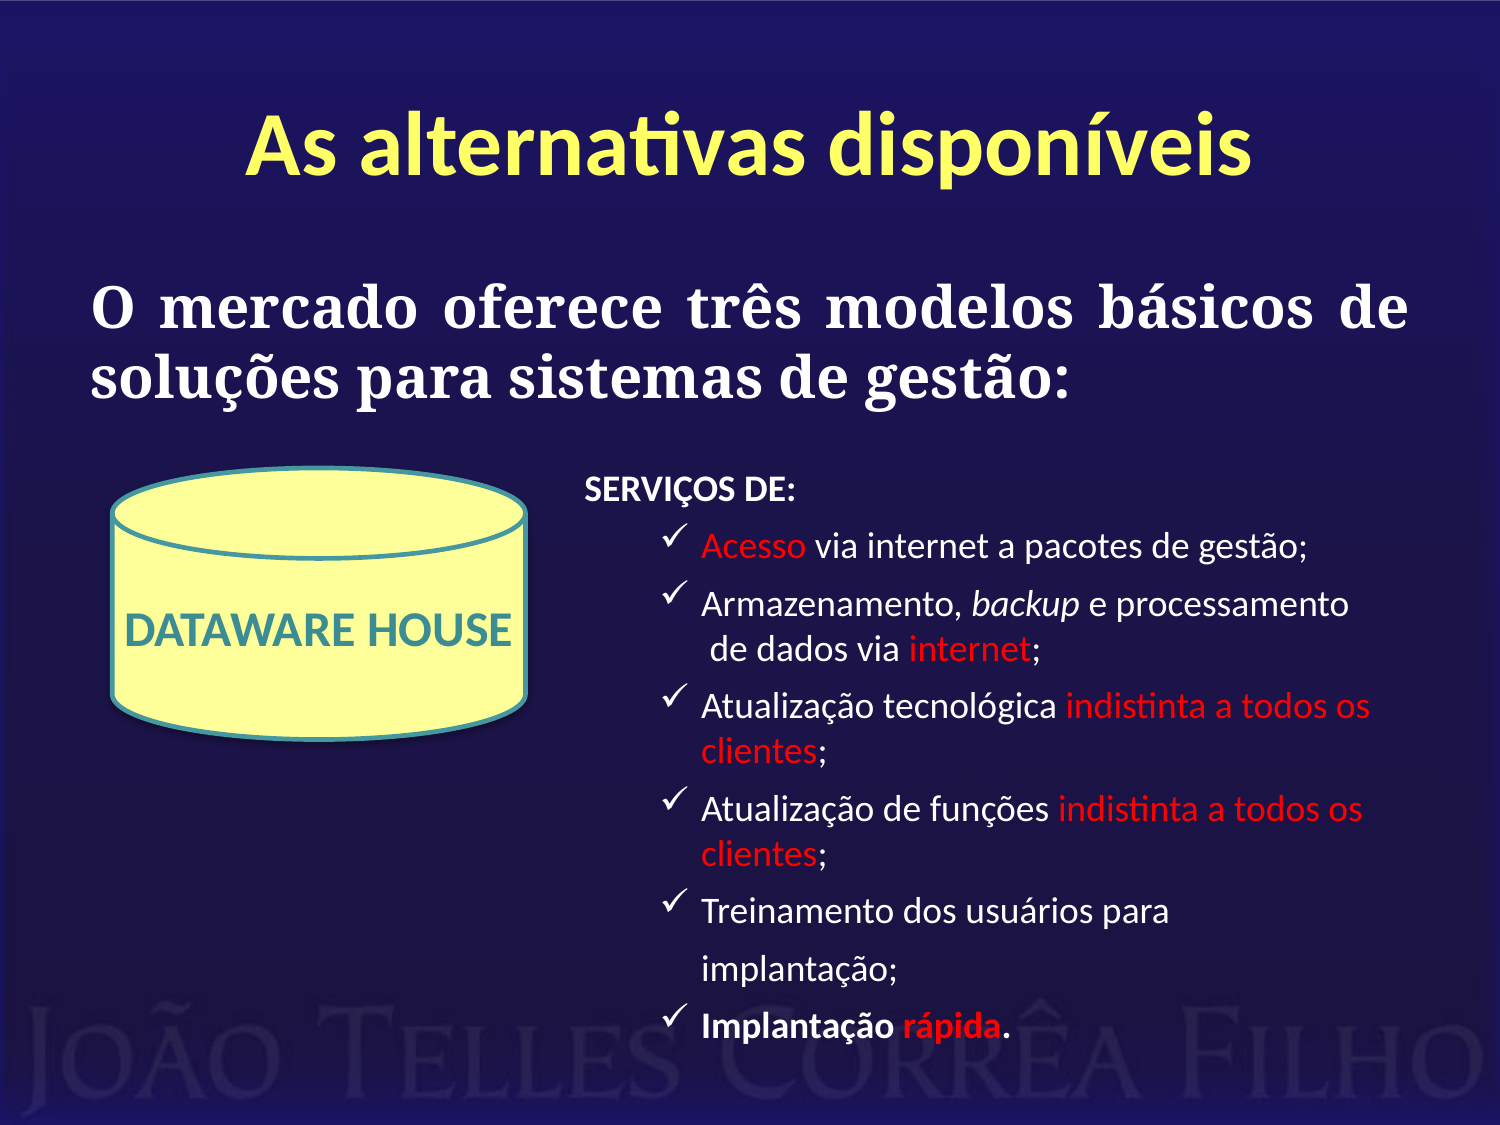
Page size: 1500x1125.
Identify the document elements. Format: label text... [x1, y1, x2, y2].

text_box DATAWARE HOUSE [112, 467, 526, 740]
list O mercado oferece três modelos básicos de soluções para sistemas de gestão: [74, 262, 1426, 1006]
text_box SERVIÇOS DE: Acesso via internet a pacotes de gestão; Armazenamento, backup e processamento de dados via internet; Atualização tecnológica indistinta a todos os clientes; Atualização de funções indistinta a todos os clientes; Treinamento dos usuários para implantação; Implantação rápida. [569, 456, 1424, 1054]
title As alternativas disponíveis [74, 44, 1426, 233]
picture [0, 0, 1500, 1125]
